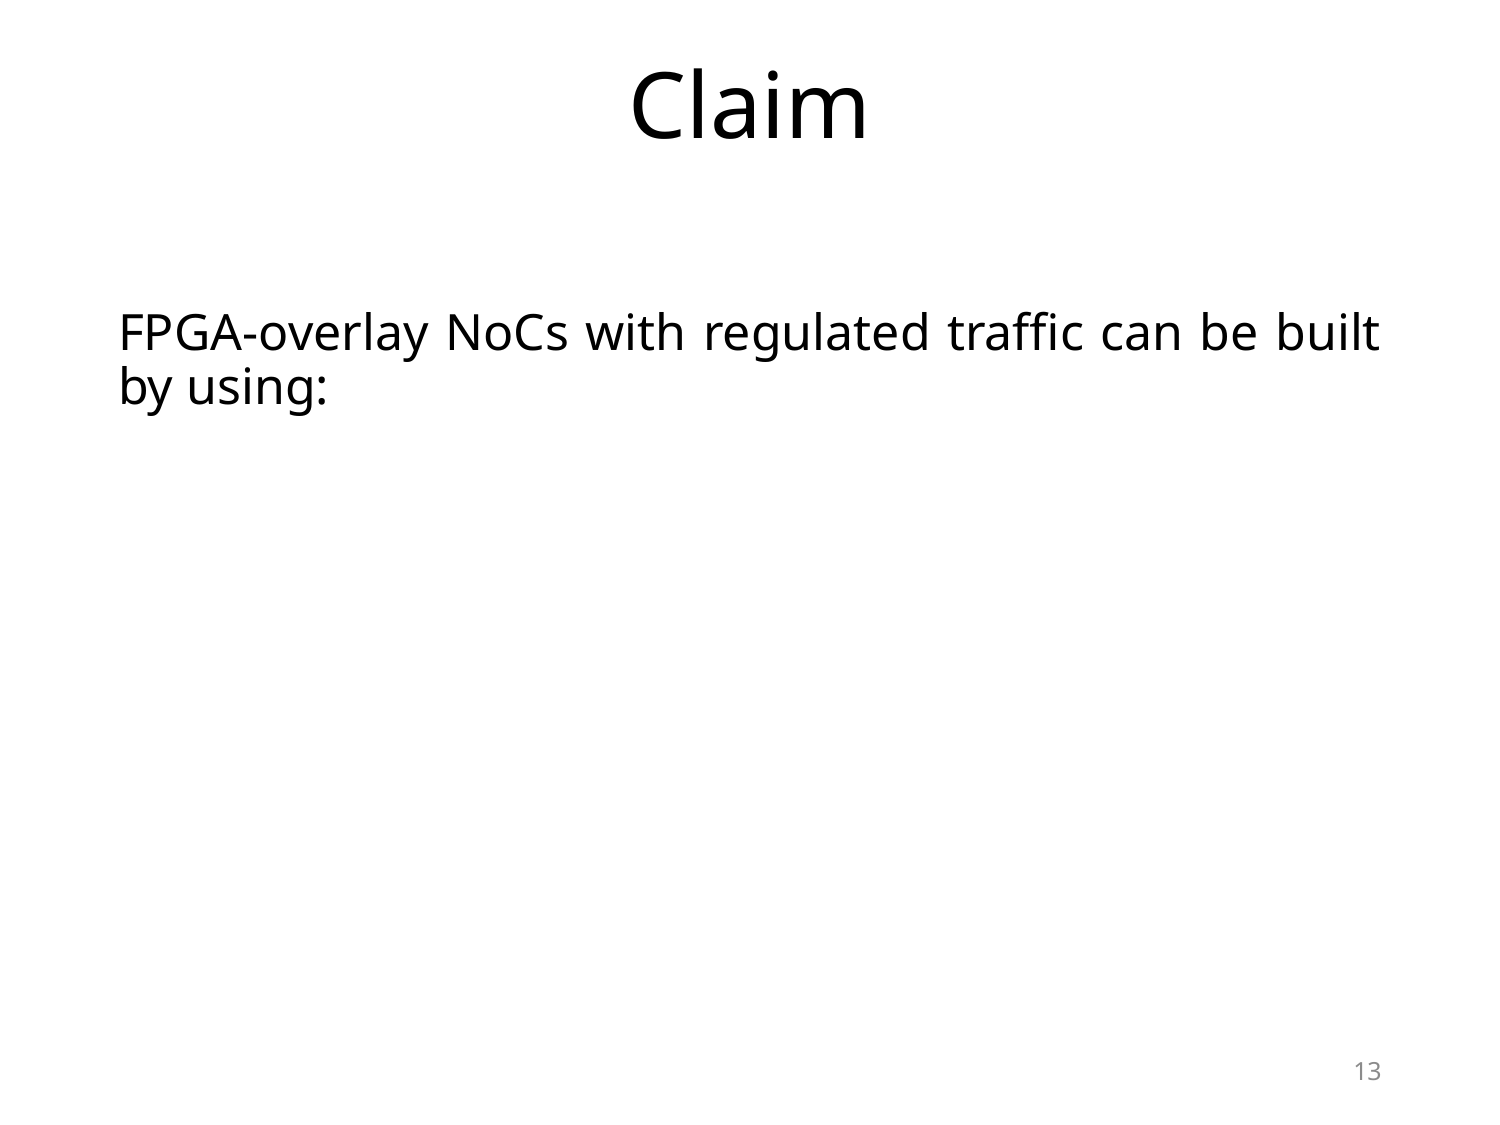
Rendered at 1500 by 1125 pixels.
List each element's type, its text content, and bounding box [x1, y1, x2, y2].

list FPGA-overlay NoCs with regulated traffic can be built by using: [103, 299, 1397, 1014]
slide_number 13 [1059, 1042, 1397, 1103]
title Claim [0, 0, 1500, 218]
